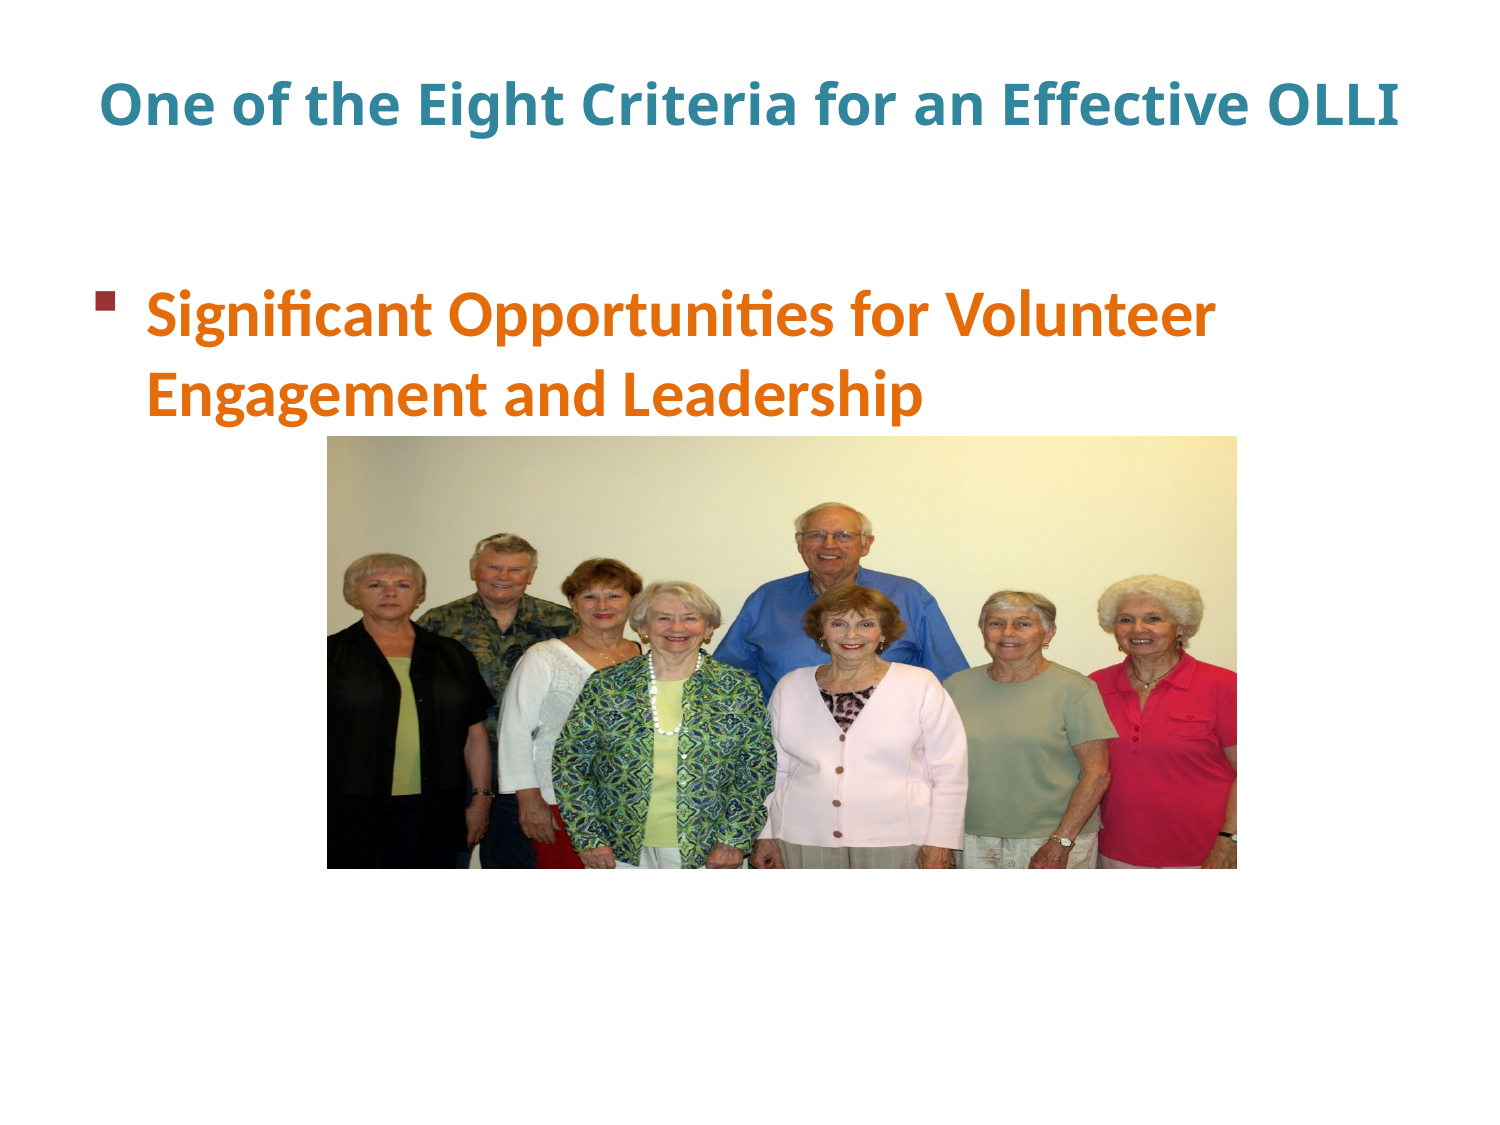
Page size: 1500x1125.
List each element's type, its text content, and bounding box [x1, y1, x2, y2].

list Significant Opportunities for Volunteer Engagement and Leadership [75, 262, 1425, 1005]
title One of the Eight Criteria for an Effective OLLI [75, 30, 1425, 176]
picture [327, 436, 1237, 870]
